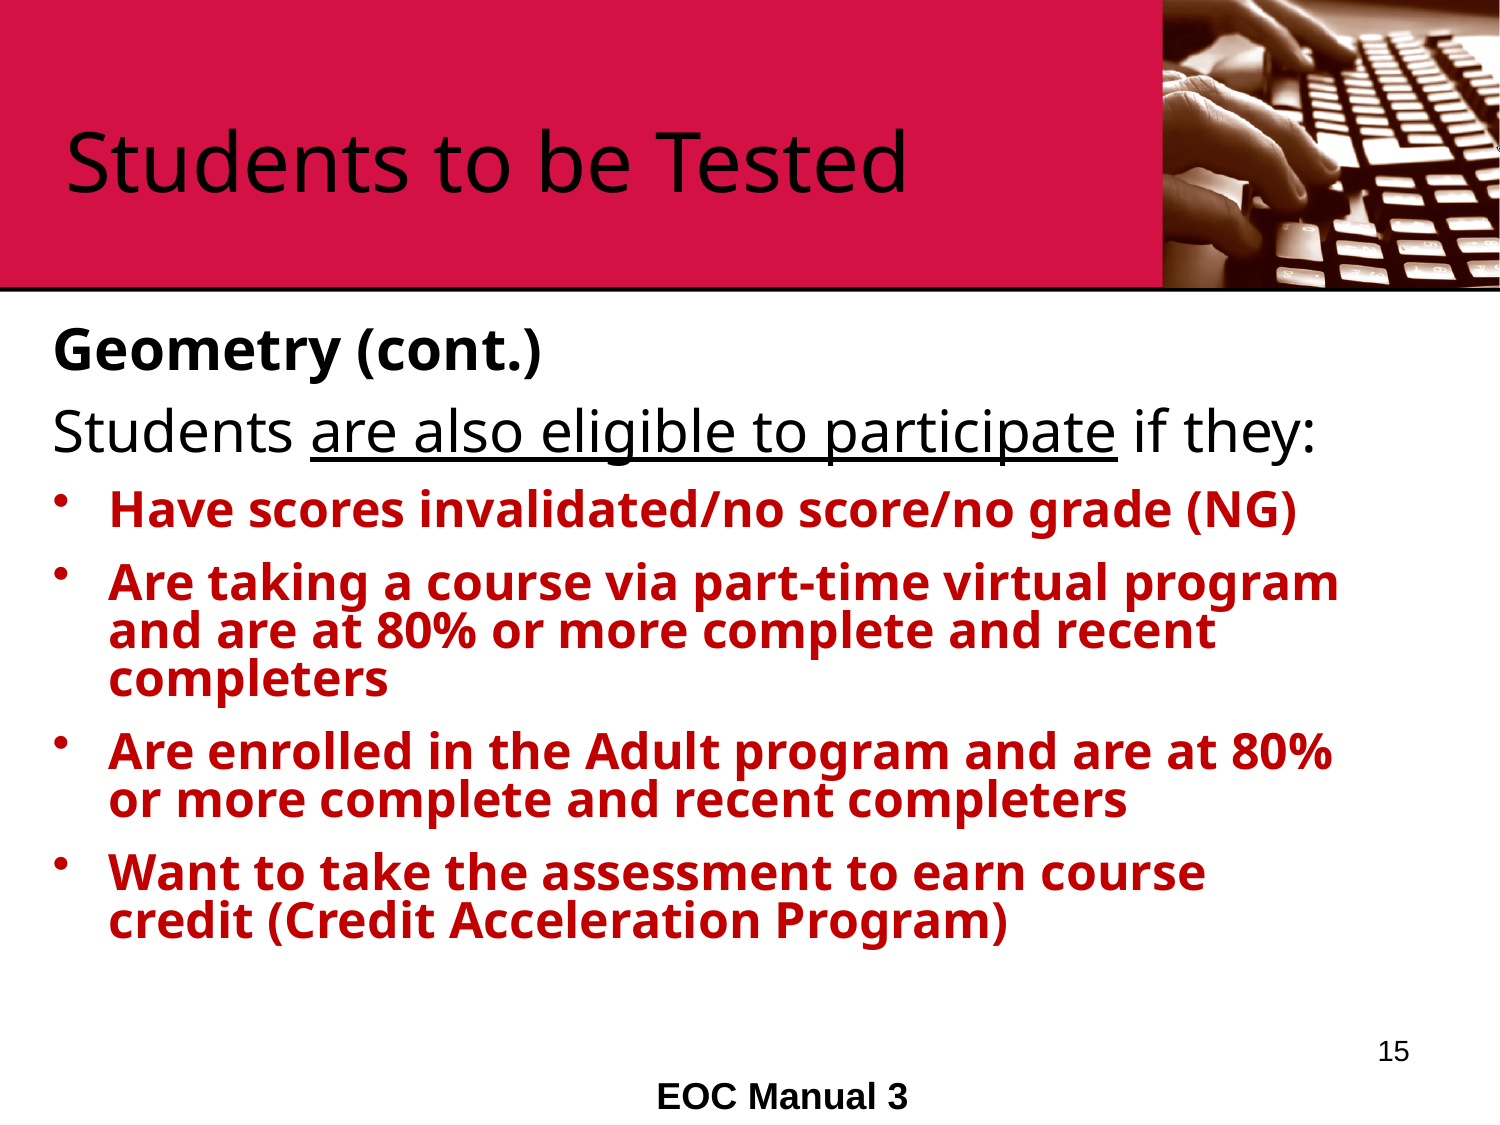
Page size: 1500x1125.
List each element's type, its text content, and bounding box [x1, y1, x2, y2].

slide_number 15 [1074, 1024, 1426, 1103]
title Students to be Tested [49, 74, 1401, 263]
list Geometry (cont.) Students are also eligible to participate if they: Have scores invalidated/no score/no grade (NG) Are taking a course via part-time virtual program and are at 80% or more complete and recent completers Are enrolled in the Adult program and are at 80% or more complete and recent completers Want to take the assessment to earn course credit (Credit Acceleration Program) [37, 312, 1376, 1101]
picture [1162, 0, 1500, 288]
text_box EOC Manual 3 [641, 1064, 924, 1125]
